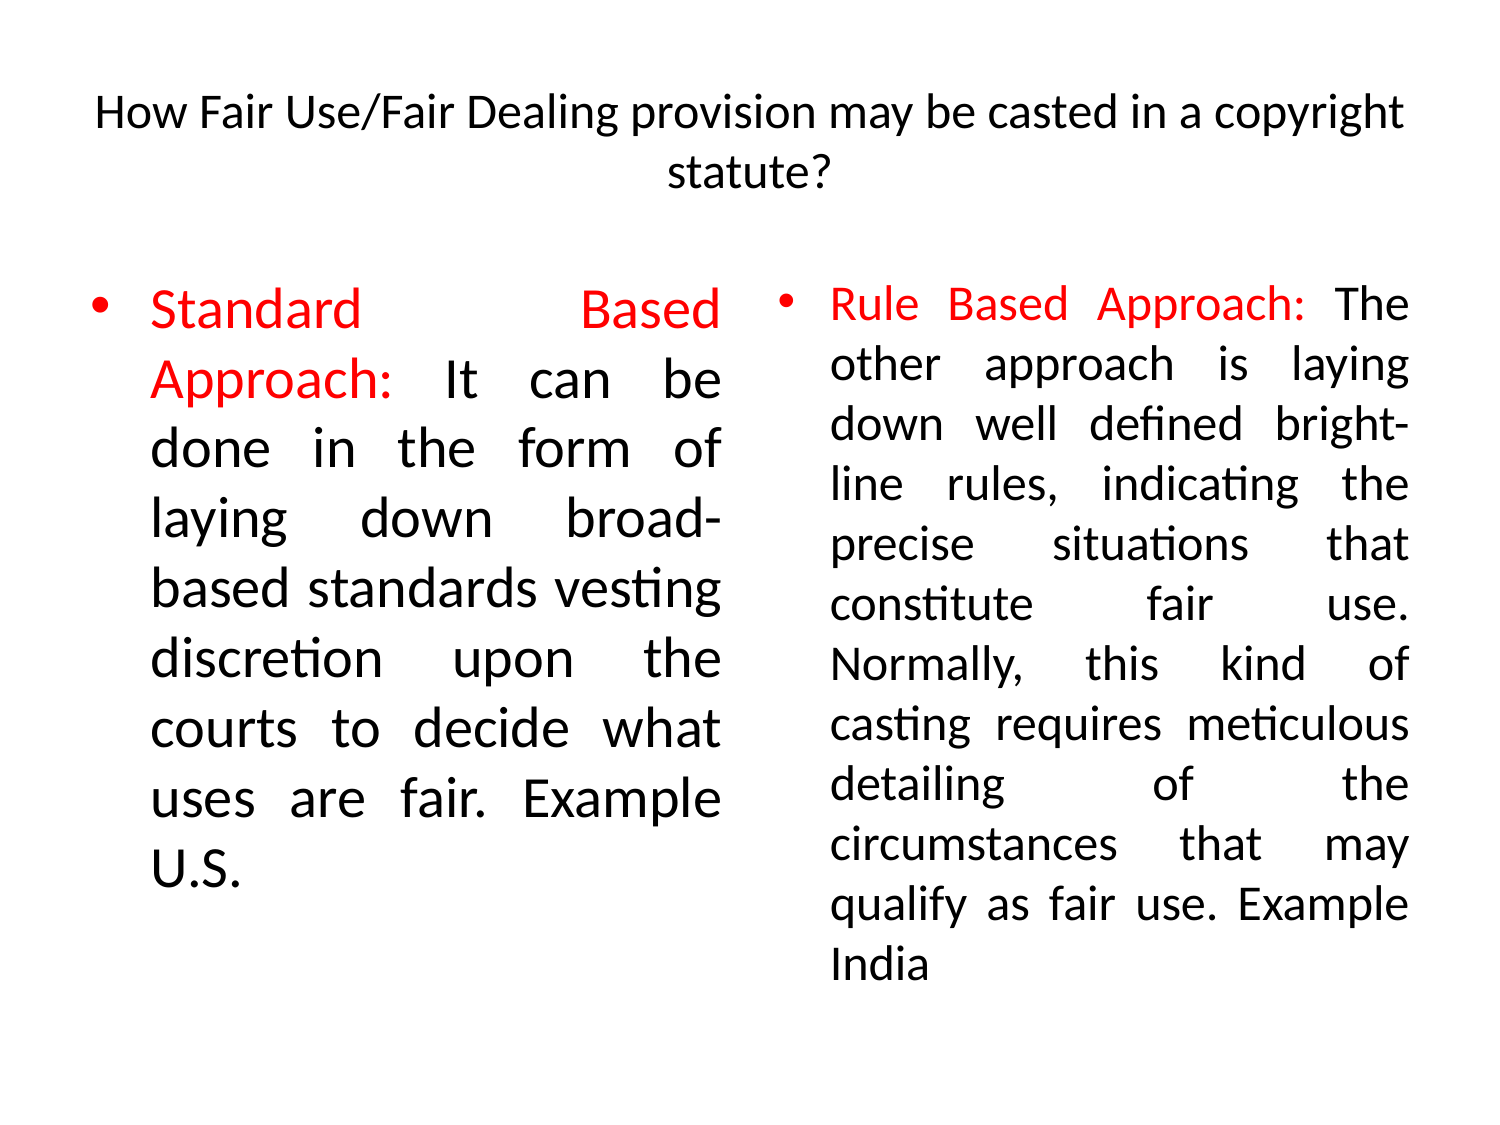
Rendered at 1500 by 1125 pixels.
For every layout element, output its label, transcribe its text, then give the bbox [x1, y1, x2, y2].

title How Fair Use/Fair Dealing provision may be casted in a copyright statute? [75, 45, 1425, 233]
list Standard Based Approach: It can be done in the form of laying down broad-based standards vesting discretion upon the courts to decide what uses are fair. Example U.S. [75, 262, 738, 1005]
list Rule Based Approach: The other approach is laying down well defined bright-line rules, indicating the precise situations that constitute fair use. Normally, this kind of casting requires meticulous detailing of the circumstances that may qualify as fair use. Example India [762, 262, 1425, 1005]
